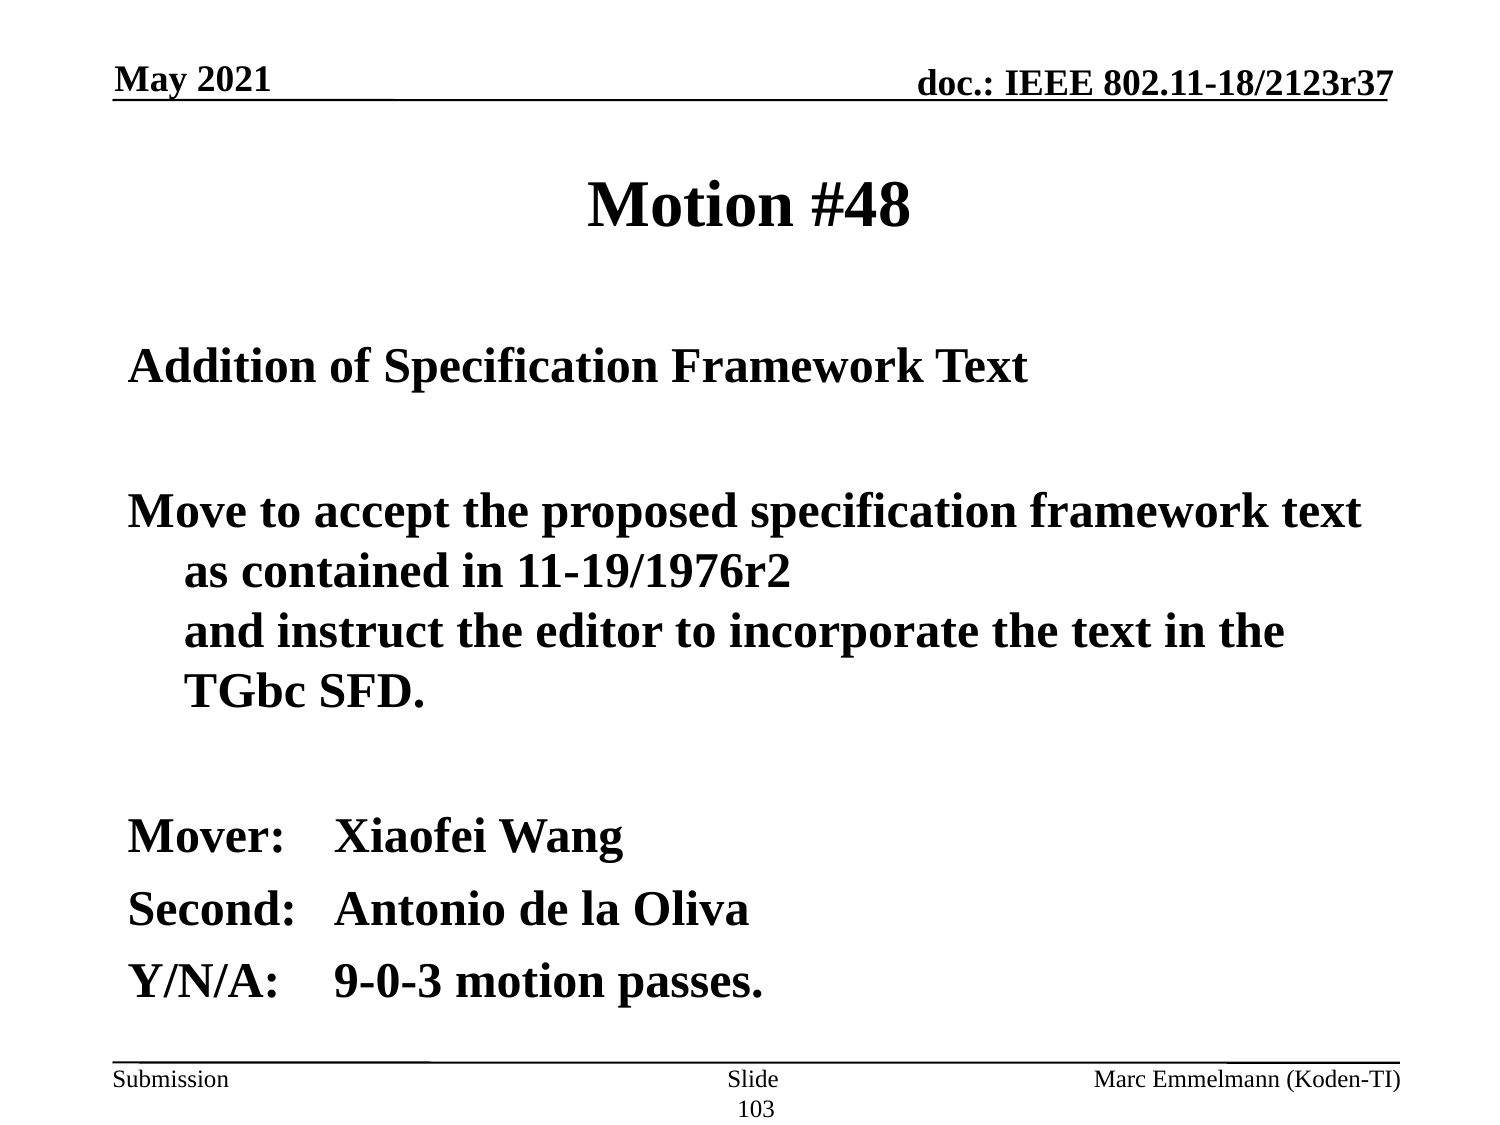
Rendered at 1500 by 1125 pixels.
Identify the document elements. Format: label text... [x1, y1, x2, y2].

footer Marc Emmelmann (Koden-TI) [878, 1061, 1402, 1093]
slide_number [114, 54, 423, 100]
list Addition of Specification Framework Text Move to accept the proposed specification framework text as contained in 11-19/1976r2 and instruct the editor to incorporate the text in the TGbc SFD. Mover: Xiaofei Wang Second: Antonio de la Oliva Y/N/A: 9-0-3 motion passes. [112, 324, 1388, 1000]
slide_number Slide 103 [712, 1061, 800, 1123]
title Motion #48 [112, 112, 1388, 288]
